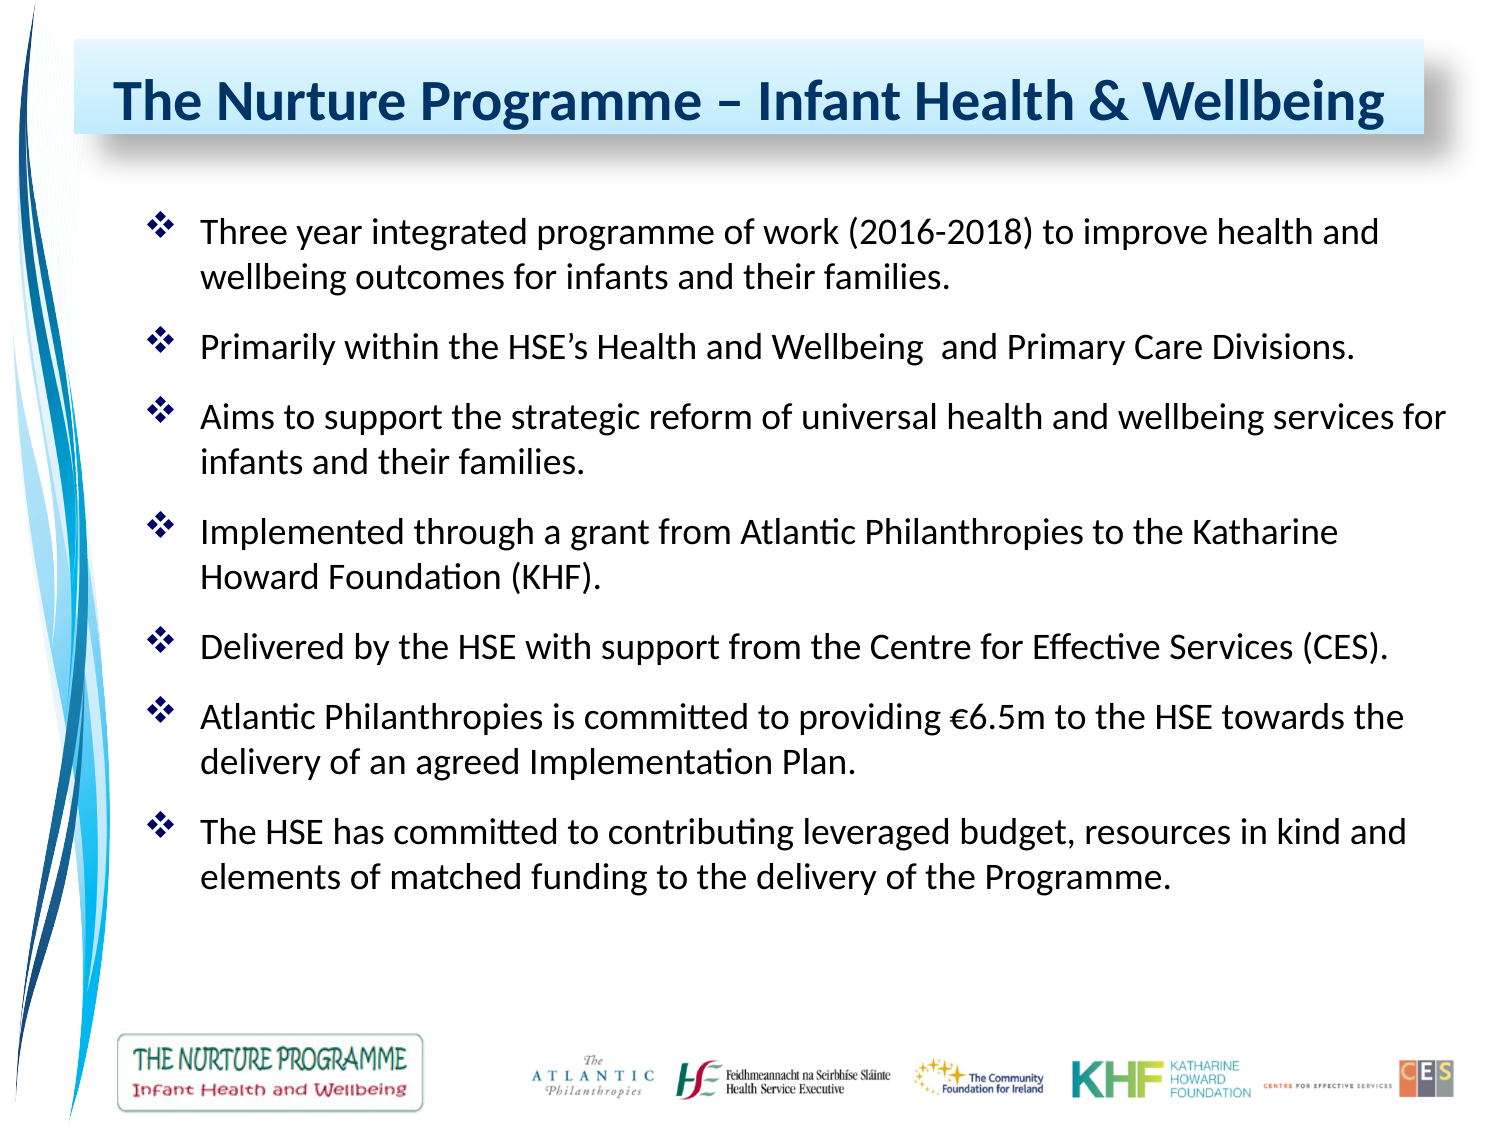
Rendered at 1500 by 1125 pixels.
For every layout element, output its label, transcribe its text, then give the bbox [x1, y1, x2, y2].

list Three year integrated programme of work (2016-2018) to improve health and wellbeing outcomes for infants and their families. Primarily within the HSE’s Health and Wellbeing and Primary Care Divisions. Aims to support the strategic reform of universal health and wellbeing services for infants and their families. Implemented through a grant from Atlantic Philanthropies to the Katharine Howard Foundation (KHF). Delivered by the HSE with support from the Centre for Effective Services (CES). Atlantic Philanthropies is committed to providing €6.5m to the HSE towards the delivery of an agreed Implementation Plan. The HSE has committed to contributing leveraged budget, resources in kind and elements of matched funding to the delivery of the Programme. [128, 199, 1465, 1067]
title The Nurture Programme – Infant Health & Wellbeing [74, 39, 1425, 134]
picture [12, 1, 427, 1124]
picture [519, 1042, 1461, 1111]
